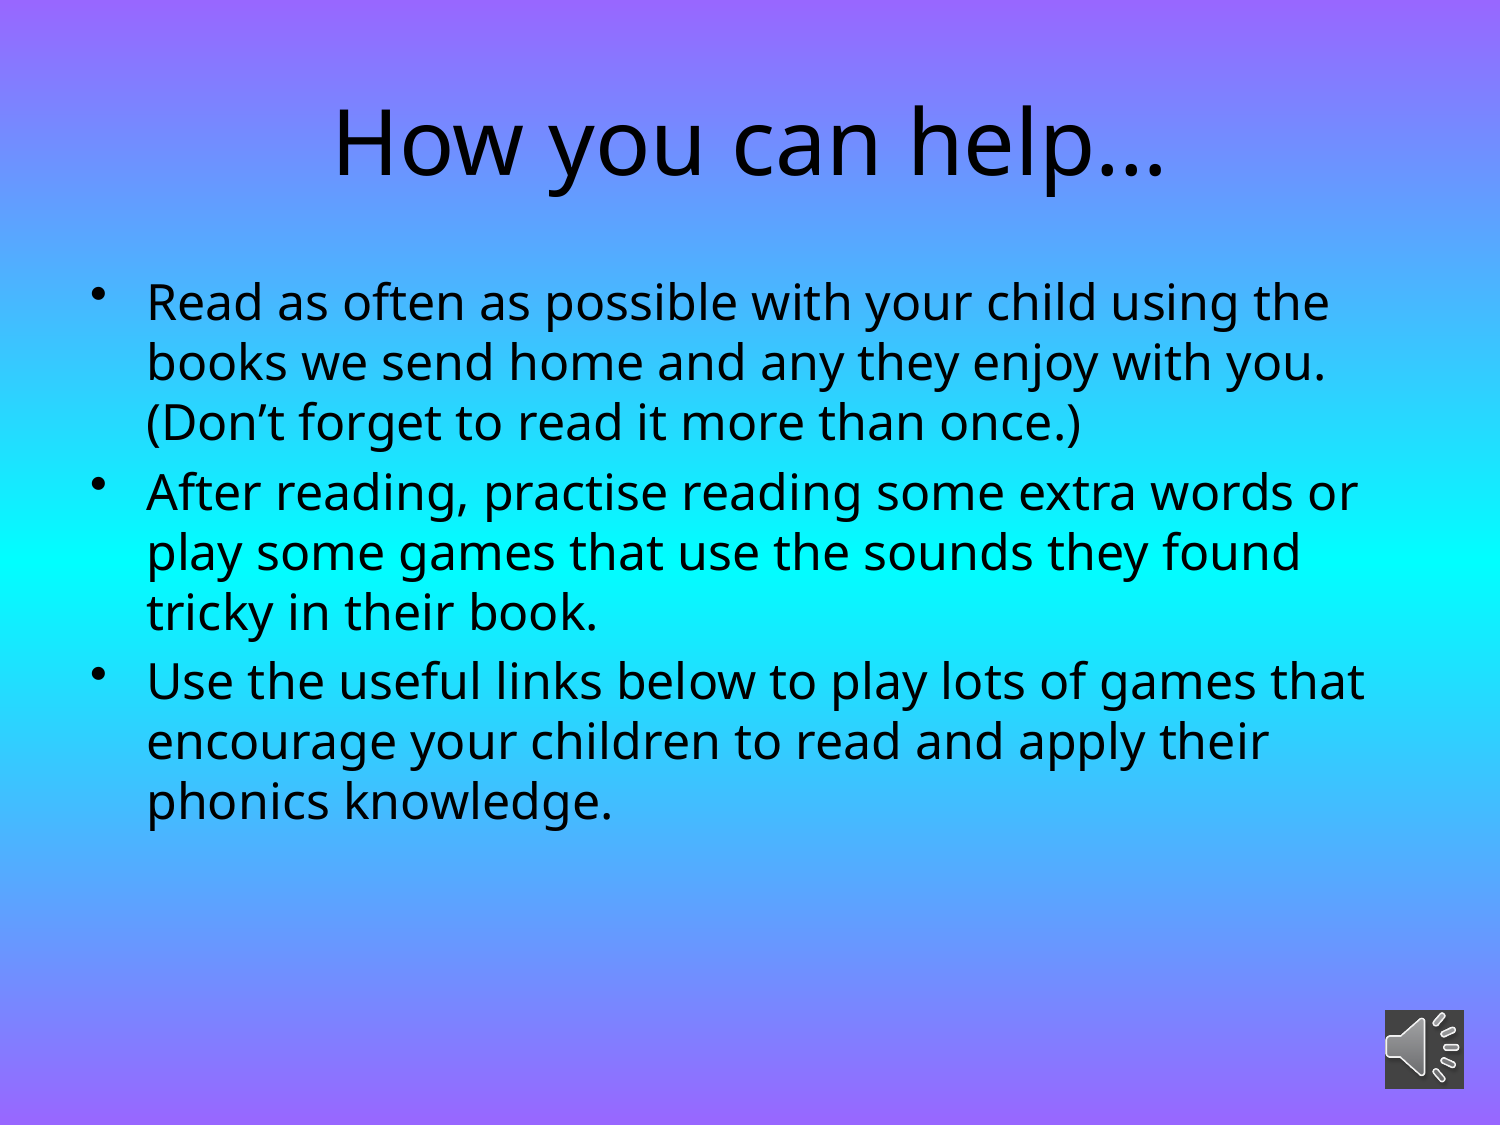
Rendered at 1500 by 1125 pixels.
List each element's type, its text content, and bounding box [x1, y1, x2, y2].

picture [1384, 1009, 1465, 1090]
list Read as often as possible with your child using the books we send home and any they enjoy with you. (Don’t forget to read it more than once.) After reading, practise reading some extra words or play some games that use the sounds they found tricky in their book. Use the useful links below to play lots of games that encourage your children to read and apply their phonics knowledge. [75, 262, 1425, 1094]
title How you can help… [75, 45, 1425, 233]
